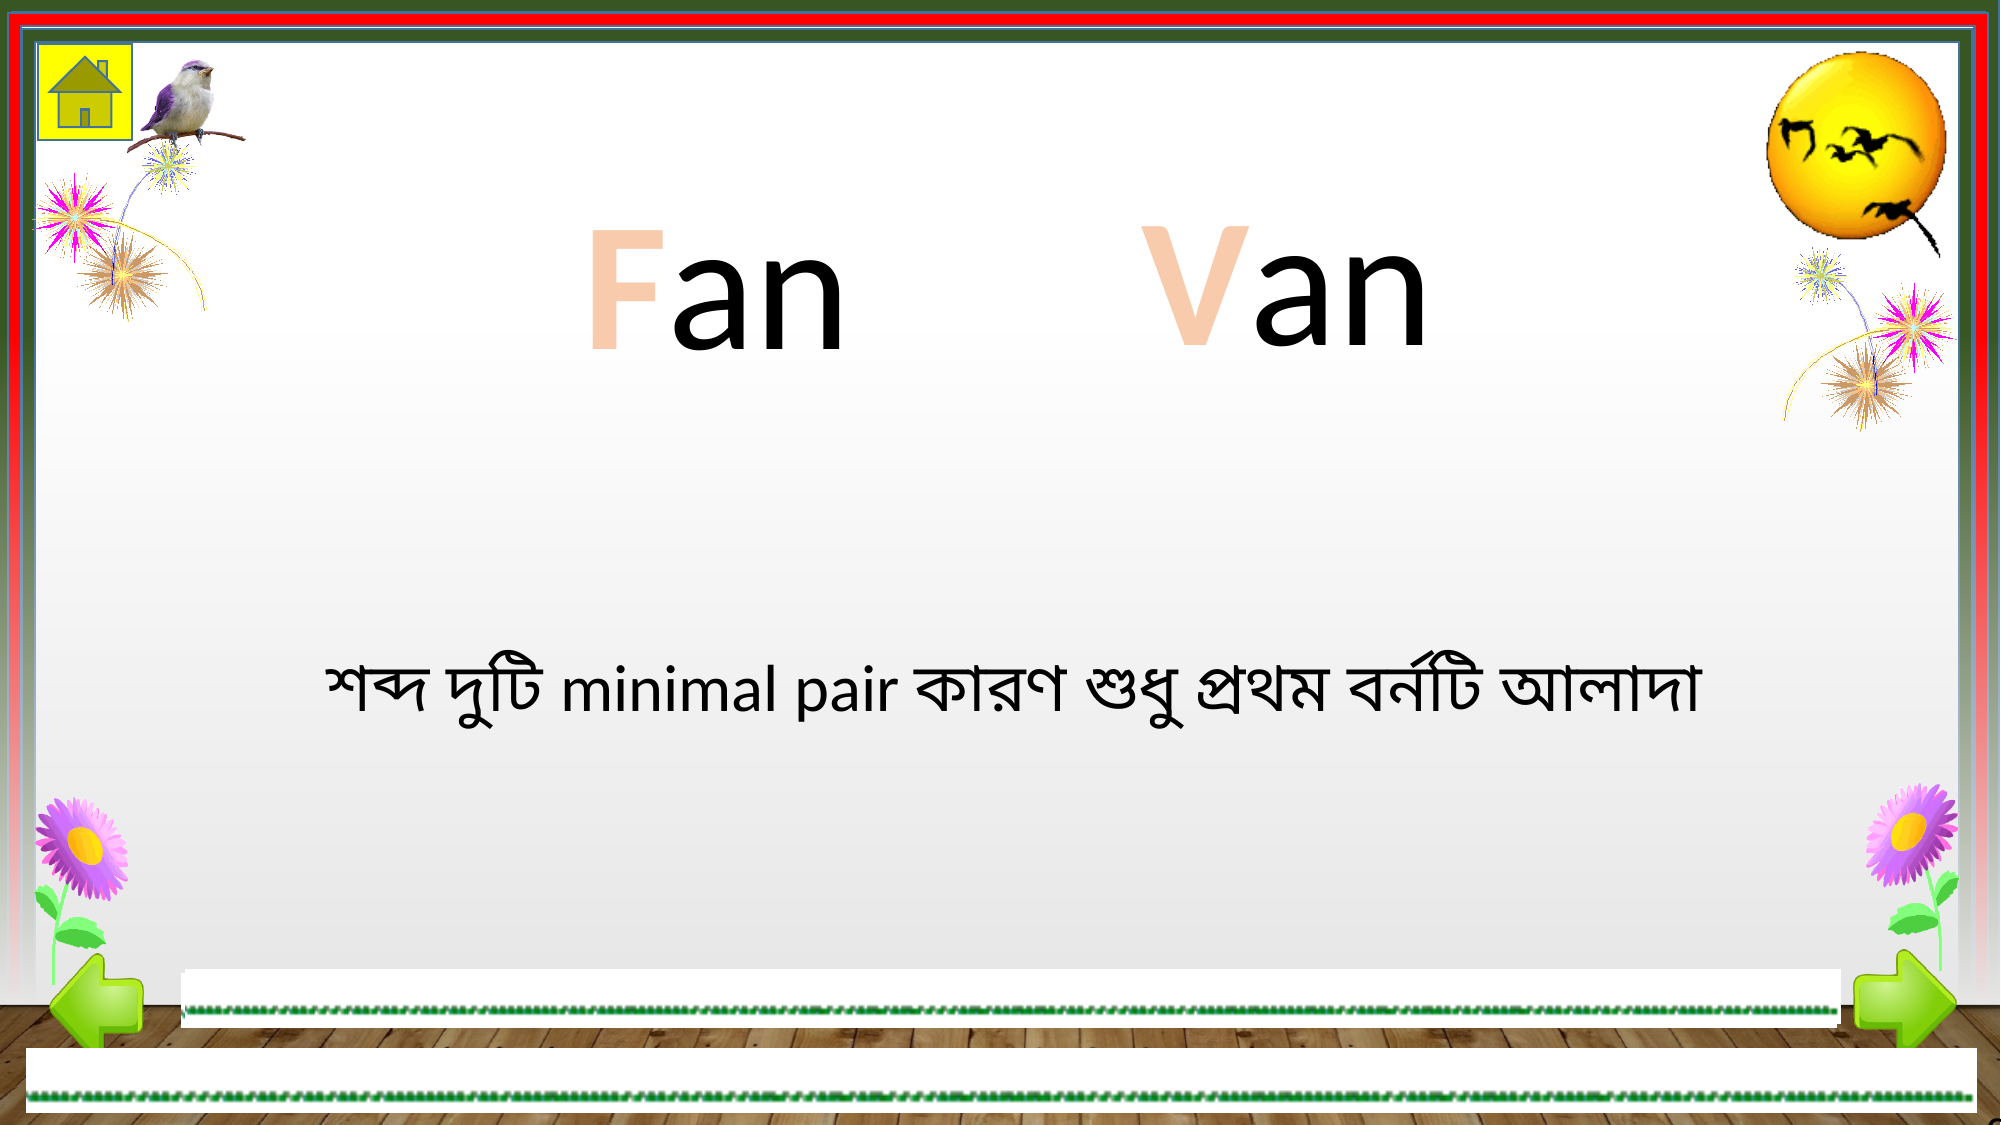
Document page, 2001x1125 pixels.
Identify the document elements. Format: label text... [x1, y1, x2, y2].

picture [1743, 38, 1972, 432]
picture [0, 703, 2000, 1125]
text_box Fan [496, 149, 980, 403]
text_box শব্দ দুটি minimal pair কারণ শুধু প্রথম বর্নটি আলাদা [311, 637, 1717, 733]
text_box Van [1087, 145, 1571, 398]
picture [22, 54, 253, 322]
